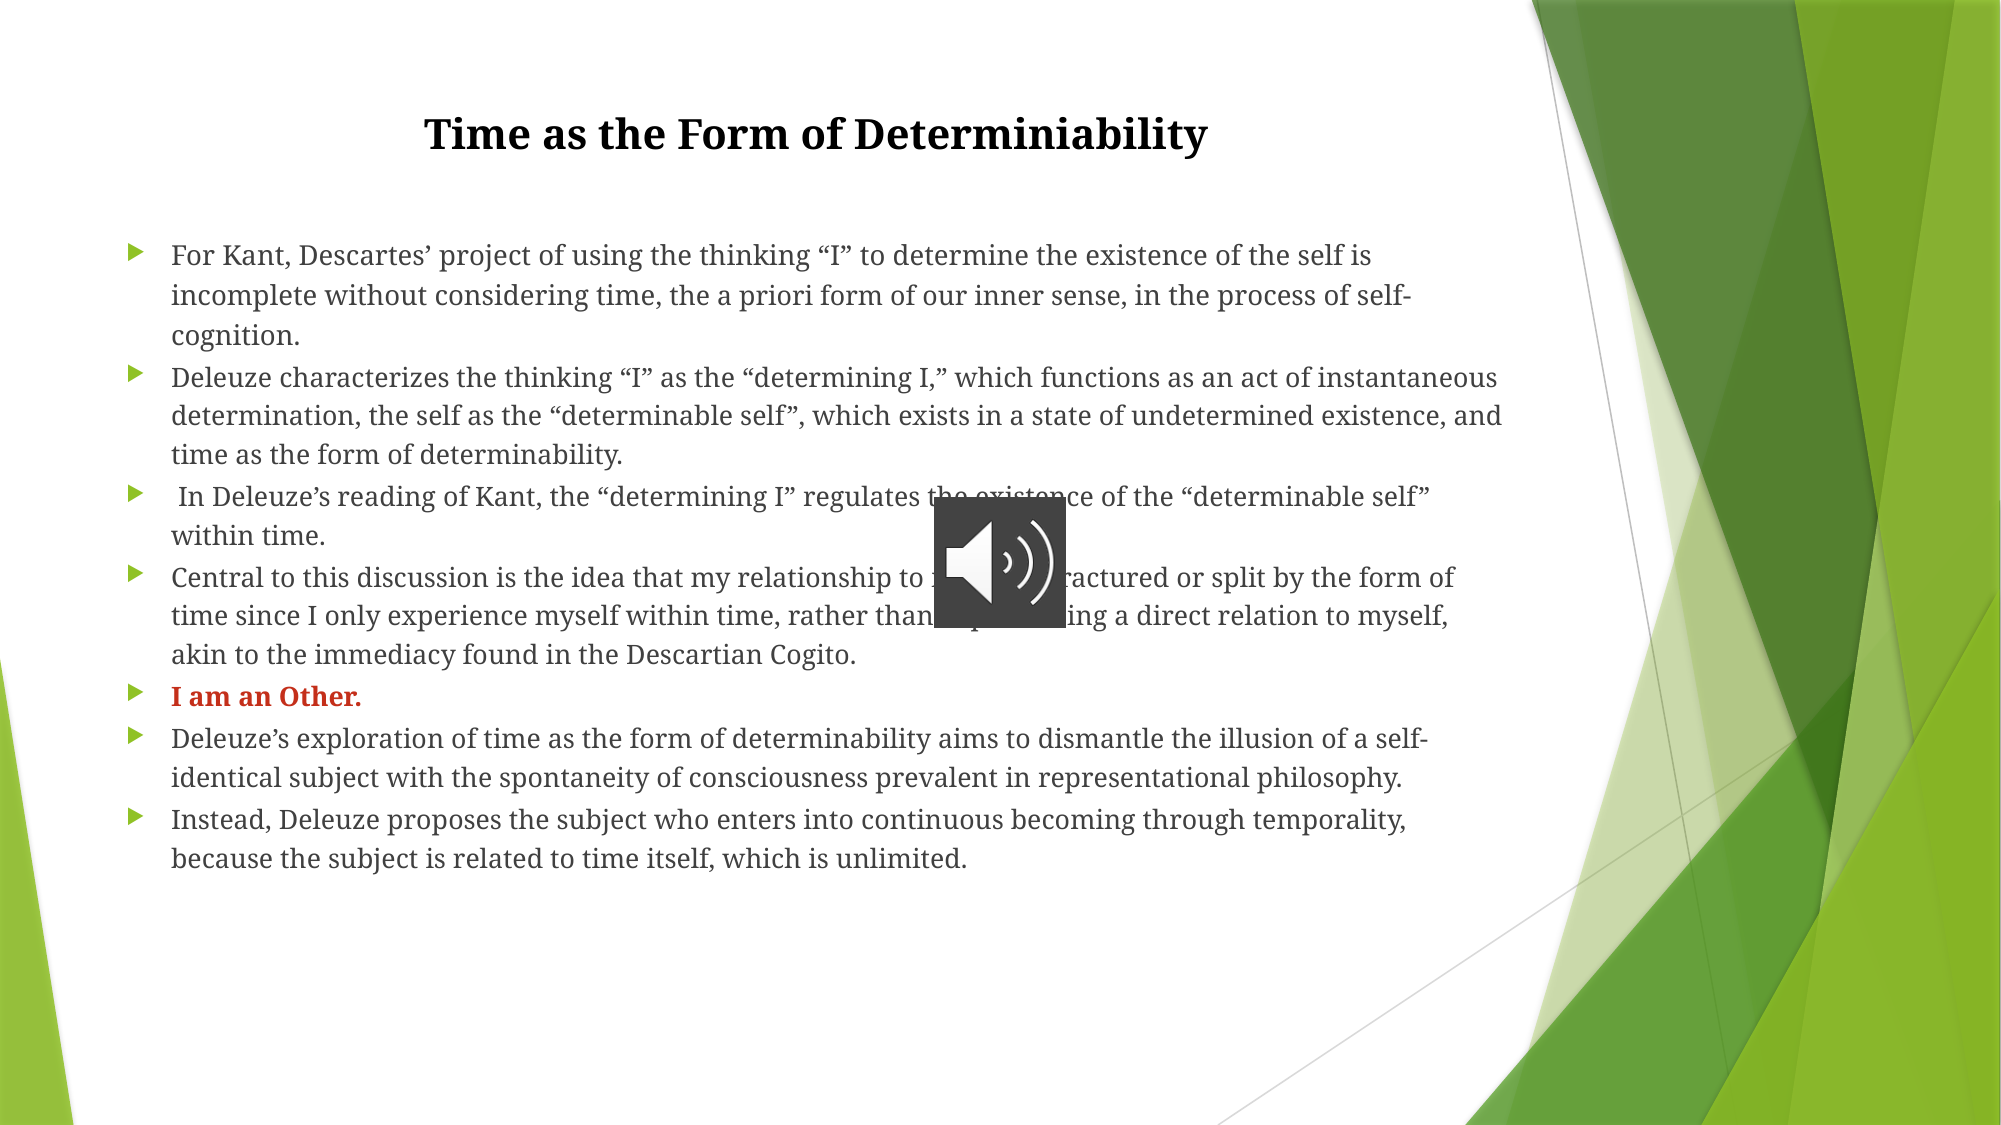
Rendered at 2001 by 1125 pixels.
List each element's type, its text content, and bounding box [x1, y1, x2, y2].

title Time as the Form of Determiniability [111, 99, 1522, 224]
list For Kant, Descartes’ project of using the thinking “I” to determine the existence of the self is incomplete without considering time, the a priori form of our inner sense, in the process of self-cognition. Deleuze characterizes the thinking “I” as the “determining I,” which functions as an act of instantaneous determination, the self as the “determinable self”, which exists in a state of undetermined existence, and time as the form of determinability. In Deleuze’s reading of Kant, the “determining I” regulates the existence of the “determinable self” within time. Central to this discussion is the idea that my relationship to myself is fractured or split by the form of time since I only experience myself within time, rather than experiencing a direct relation to myself, akin to the immediacy found in the Descartian Cogito. I am an Other. Deleuze’s exploration of time as the form of determinability aims to dismantle the illusion of a self-identical subject with the spontaneity of consciousness prevalent in representational philosophy. Instead, Deleuze proposes the subject who enters into continuous becoming through temporality, because the subject is related to time itself, which is unlimited. [111, 224, 1522, 946]
picture [932, 495, 1068, 630]
